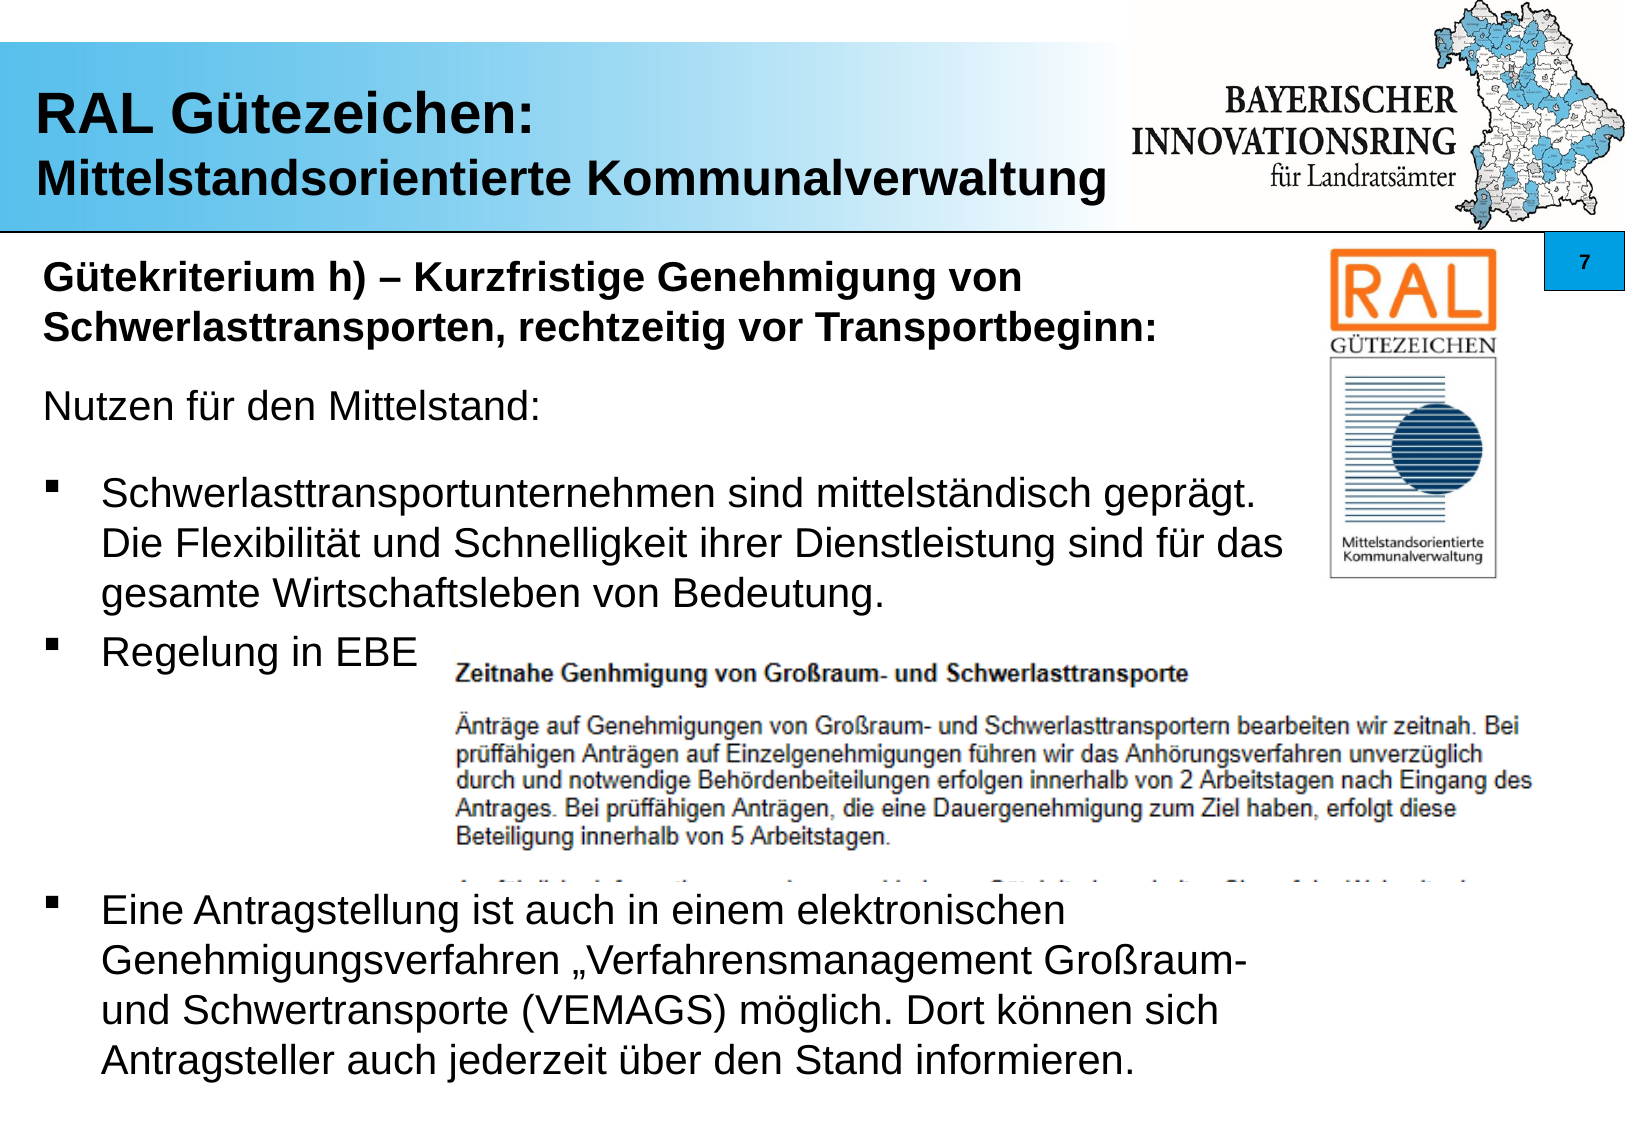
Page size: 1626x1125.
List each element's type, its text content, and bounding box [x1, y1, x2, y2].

picture [1131, 220, 1625, 230]
text_box [0, 144, 1625, 220]
title RAL Gütezeichen: Mittelstandsorientierte Kommunalverwaltung [21, 67, 1392, 144]
slide_number 7 [1544, 231, 1625, 291]
picture [436, 633, 1546, 882]
text_box Gütekriterium h) – Kurzfristige Genehmigung von Schwerlasttransporten, rechtzeitig vor Transportbeginn: Nutzen für den Mittelstand: Schwerlasttransportunternehmen sind mittelständisch geprägt. Die Flexibilität und Schnelligkeit ihrer Dienstleistung sind für das gesamte Wirtschaftsleben von Bedeutung. Regelung in EBE Eine Antragstellung ist auch in einem elektronischen Genehmigungsverfahren „Verfahrensmanagement Großraum- und Schwertransporte (VEMAGS) möglich. Dort können sich Antragsteller auch jederzeit über den Stand informieren. [27, 242, 1316, 1058]
picture [1131, 0, 1625, 144]
picture [1320, 240, 1510, 584]
